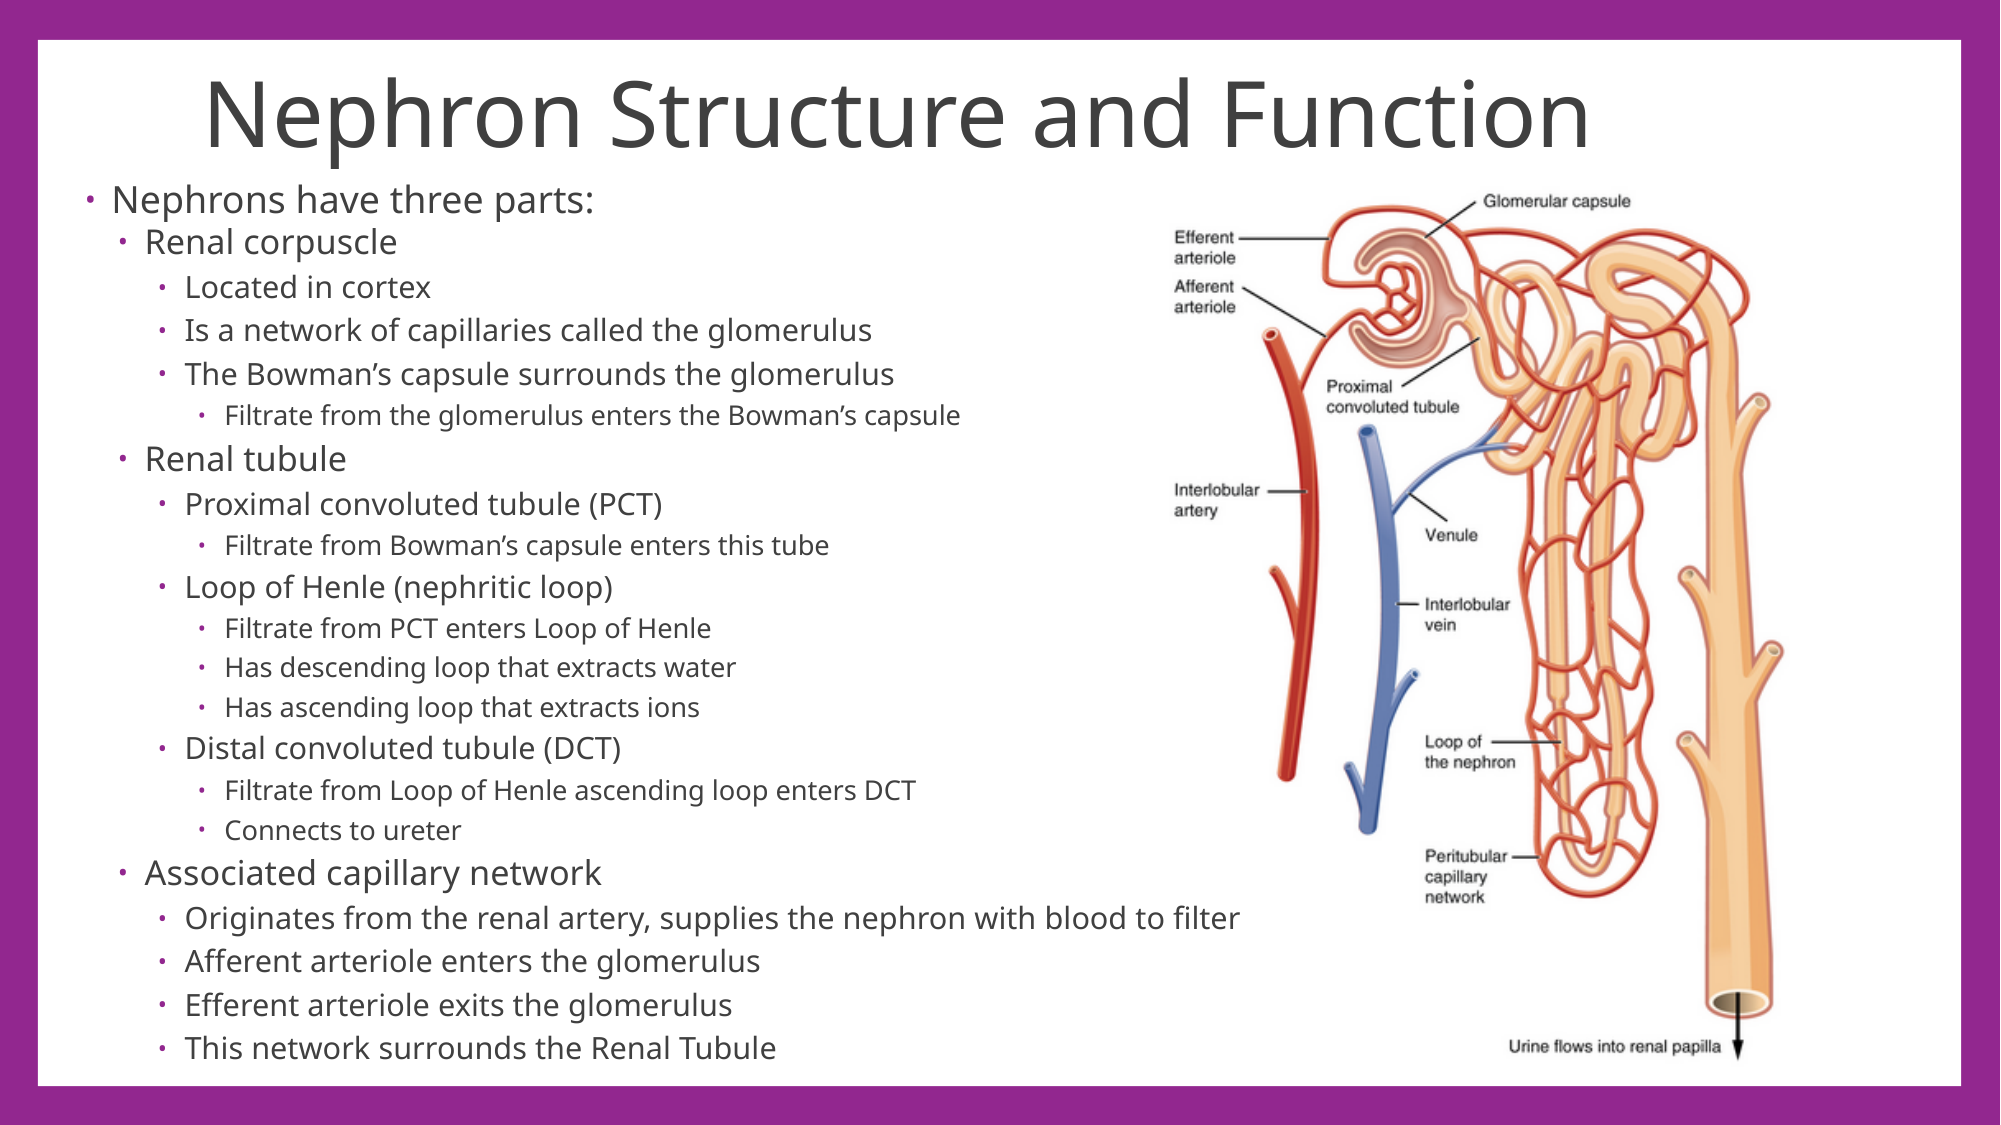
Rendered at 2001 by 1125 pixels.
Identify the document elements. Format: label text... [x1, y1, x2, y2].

picture [1144, 180, 1790, 1068]
list Nephrons have three parts: Renal corpuscle Located in cortex Is a network of capillaries called the glomerulus The Bowman’s capsule surrounds the glomerulus Filtrate from the glomerulus enters the Bowman’s capsule Renal tubule Proximal convoluted tubule (PCT) Filtrate from Bowman’s capsule enters this tube Loop of Henle (nephritic loop) Filtrate from PCT enters Loop of Henle Has descending loop that extracts water Has ascending loop that extracts ions Distal convoluted tubule (DCT) Filtrate from Loop of Henle ascending loop enters DCT Connects to ureter Associated capillary network Originates from the renal artery, supplies the nephron with blood to filter Afferent arteriole enters the glomerulus Efferent arteriole exits the glomerulus This network surrounds the Renal Tubule [63, 173, 1421, 1080]
title Nephron Structure and Function [187, 22, 1808, 213]
